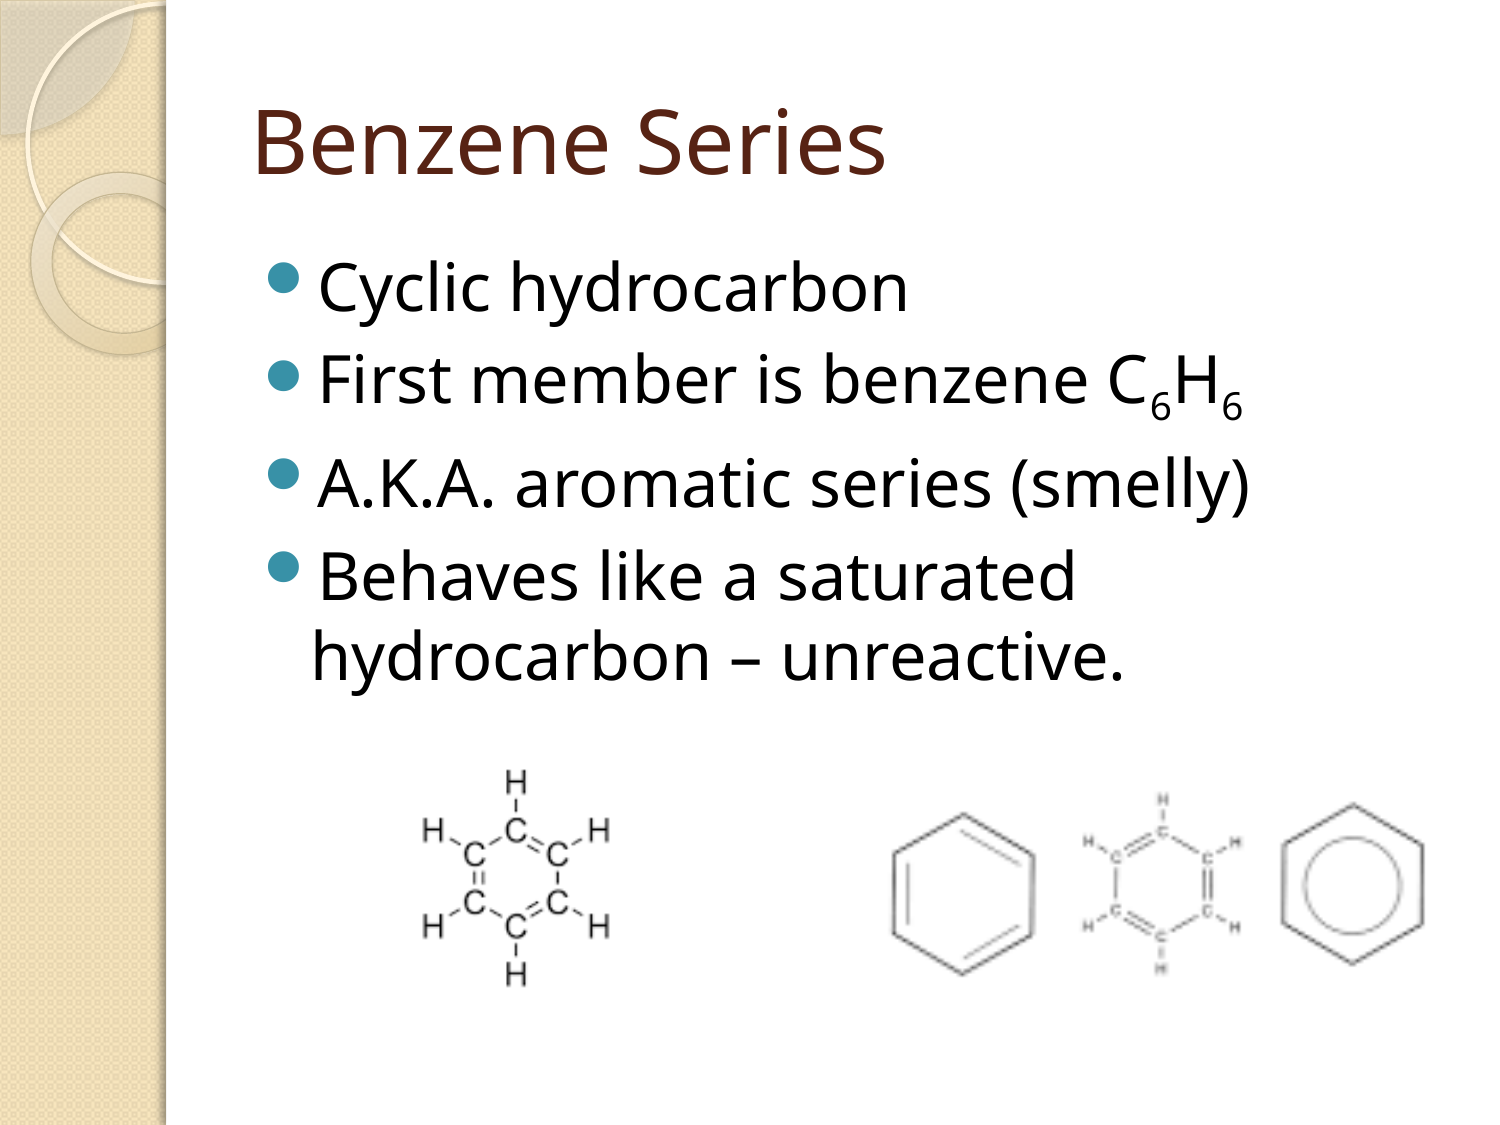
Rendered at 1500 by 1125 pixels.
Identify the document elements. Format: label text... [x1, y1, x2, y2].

list Cyclic hydrocarbon First member is benzene C6H6 A.K.A. aromatic series (smelly) Behaves like a saturated hydrocarbon – unreactive. [235, 237, 1466, 1025]
picture [880, 749, 1432, 1026]
title Benzene Series [235, 45, 1466, 233]
picture [371, 733, 662, 1026]
